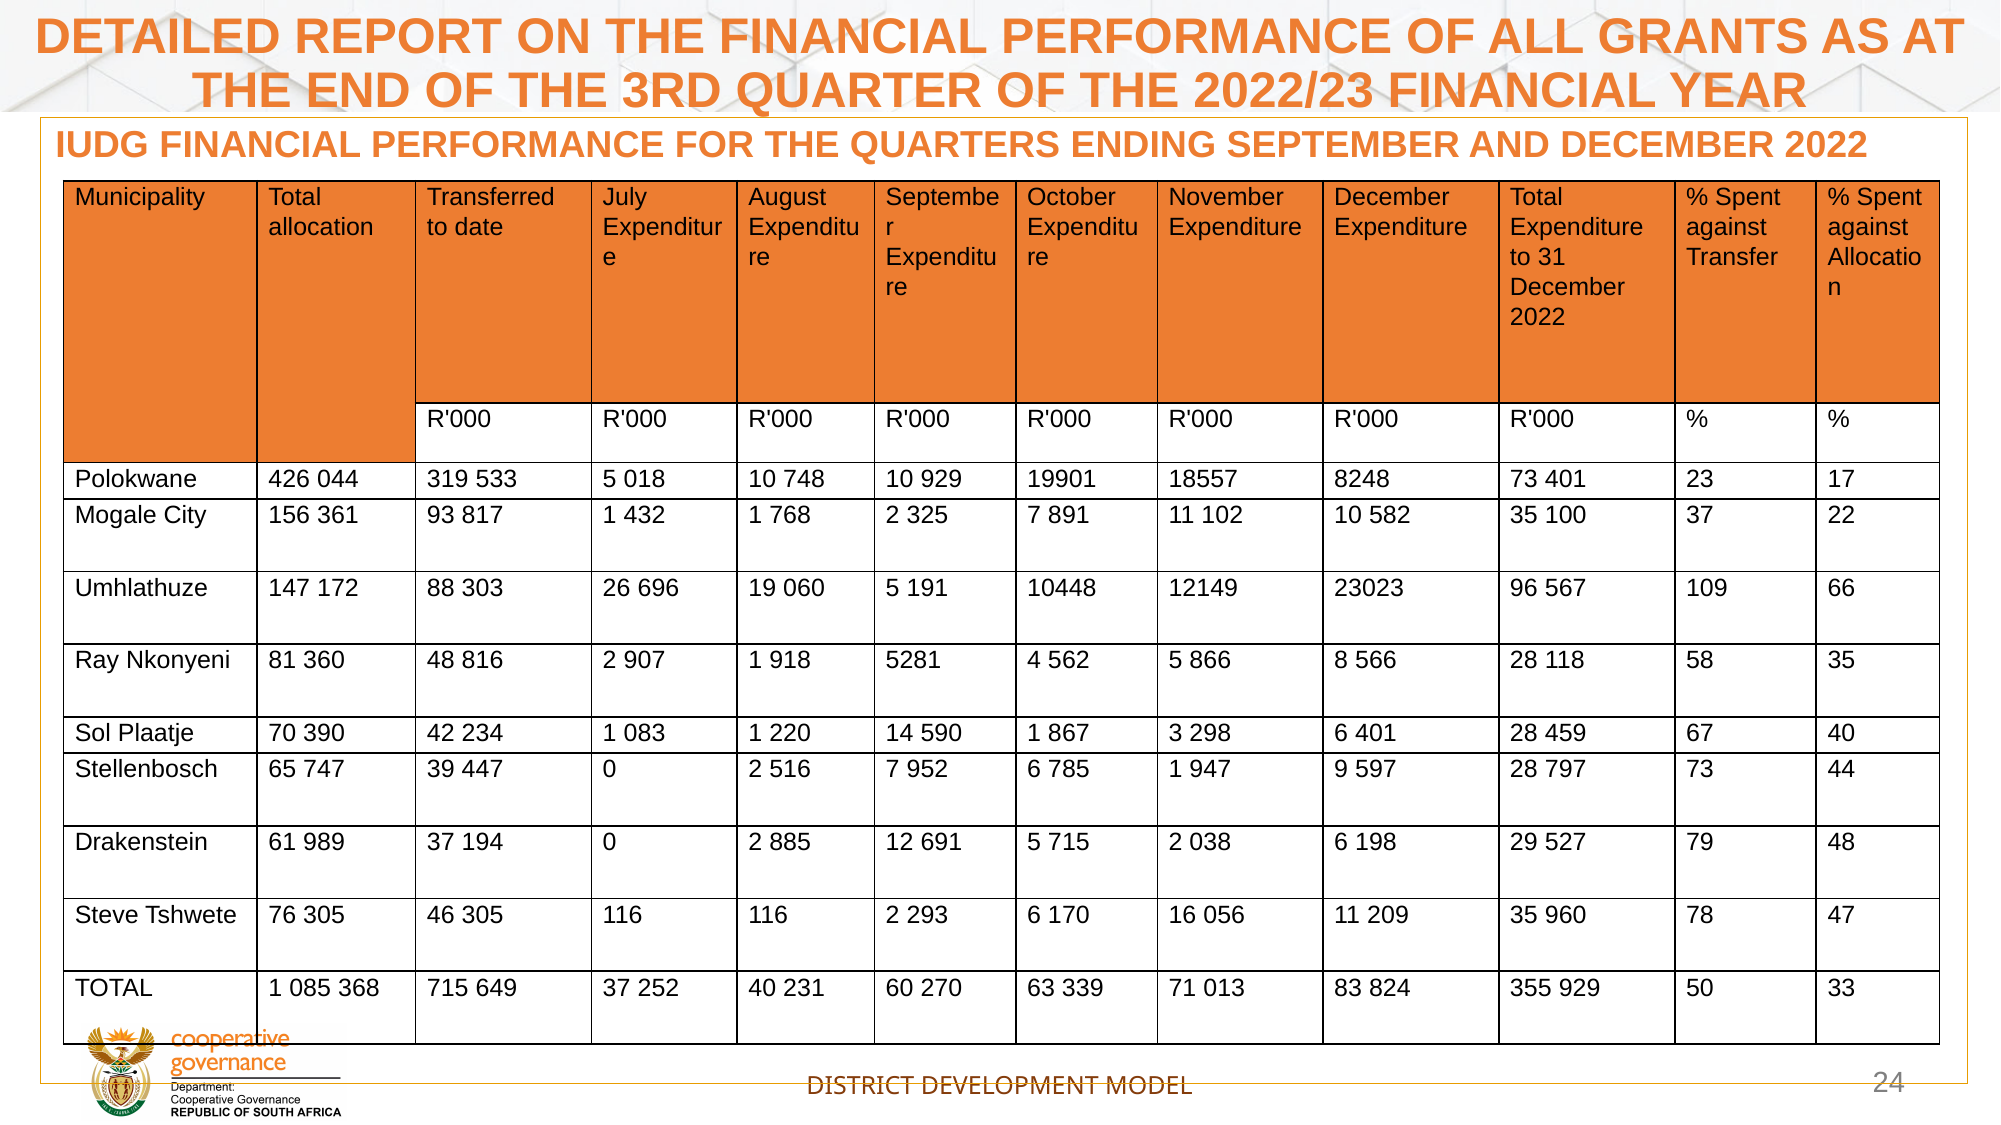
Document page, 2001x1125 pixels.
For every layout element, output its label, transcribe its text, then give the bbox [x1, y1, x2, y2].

table_cell 7 891 [1017, 500, 1157, 571]
table_cell Mogale City [64, 500, 256, 571]
table_cell 35 [1817, 645, 1939, 716]
table_cell 715 649 [416, 972, 591, 1043]
table_cell 19 060 [738, 572, 874, 643]
table_cell 9 597 [1324, 754, 1498, 825]
table_cell 58 [1676, 645, 1815, 716]
table_cell 81 360 [258, 645, 415, 716]
table_cell 156 361 [258, 500, 415, 571]
table_cell 67 [1676, 718, 1815, 752]
table_cell 2 516 [738, 754, 874, 825]
table_cell 66 [1817, 572, 1939, 643]
table_cell 355 929 [1500, 972, 1674, 1043]
table_header Municipality [64, 182, 256, 462]
table_cell 5 191 [875, 572, 1015, 643]
table_cell % [1676, 404, 1815, 462]
table_cell 5 866 [1158, 645, 1322, 716]
table_cell 46 305 [416, 899, 591, 970]
table_cell 116 [738, 899, 874, 970]
table_cell 5 018 [592, 463, 736, 498]
table_cell 28 797 [1500, 754, 1674, 825]
table_header December Expenditure [1324, 182, 1498, 402]
table_cell 10 582 [1324, 500, 1498, 571]
table_cell 44 [1817, 754, 1939, 825]
table_cell 8248 [1324, 463, 1498, 498]
table_cell 1 083 [592, 718, 736, 752]
table_cell 37 252 [592, 972, 736, 1043]
table_cell 1 867 [1017, 718, 1157, 752]
table_cell 50 [1676, 972, 1815, 1043]
table_cell 1 085 368 [258, 972, 415, 1043]
table_header % Spent against Transfer [1676, 182, 1815, 402]
table_cell R'000 [1324, 404, 1498, 462]
table_cell 2 293 [875, 899, 1015, 970]
table_cell 116 [592, 899, 736, 970]
table_cell 70 390 [258, 718, 415, 752]
table_cell 1 220 [738, 718, 874, 752]
table_cell 1 432 [592, 500, 736, 571]
table_cell 6 170 [1017, 899, 1157, 970]
table_cell R'000 [416, 404, 591, 462]
table_cell 47 [1817, 899, 1939, 970]
table_cell 73 401 [1500, 463, 1674, 498]
table_cell 23023 [1324, 572, 1498, 643]
table_cell 109 [1676, 572, 1815, 643]
table_cell 14 590 [875, 718, 1015, 752]
table_cell 29 527 [1500, 827, 1674, 898]
table_cell 6 401 [1324, 718, 1498, 752]
table_cell 12149 [1158, 572, 1322, 643]
table_header % Spent against Allocation [1817, 182, 1939, 402]
table_cell 26 696 [592, 572, 736, 643]
table_cell 28 118 [1500, 645, 1674, 716]
table_cell 8 566 [1324, 645, 1498, 716]
table_cell 3 298 [1158, 718, 1322, 752]
table_cell 10 748 [738, 463, 874, 498]
table_cell 5281 [875, 645, 1015, 716]
table_cell 35 100 [1500, 500, 1674, 571]
list IUDG FINANCIAL PERFORMANCE FOR THE QUARTERS ENDING SEPTEMBER AND DECEMBER 2022 [40, 117, 1968, 1084]
table_cell 18557 [1158, 463, 1322, 498]
table_cell 6 785 [1017, 754, 1157, 825]
table_cell 1 768 [738, 500, 874, 571]
table_cell 11 209 [1324, 899, 1498, 970]
table_cell 63 339 [1017, 972, 1157, 1043]
table_header Total Expenditure to 31 December 2022 [1500, 182, 1674, 402]
table_cell R'000 [1158, 404, 1322, 462]
table_header Transferred to date [416, 182, 591, 402]
table_cell Polokwane [64, 463, 256, 498]
table_cell 65 747 [258, 754, 415, 825]
table_cell 1 918 [738, 645, 874, 716]
table_cell 19901 [1017, 463, 1157, 498]
table_cell 16 056 [1158, 899, 1322, 970]
table_cell % [1817, 404, 1939, 462]
table_cell 35 960 [1500, 899, 1674, 970]
table_cell 73 [1676, 754, 1815, 825]
table_cell 17 [1817, 463, 1939, 498]
table_cell 60 270 [875, 972, 1015, 1043]
table_cell 147 172 [258, 572, 415, 643]
table_header Total allocation [258, 182, 415, 462]
table_cell 96 567 [1500, 572, 1674, 643]
table_cell 88 303 [416, 572, 591, 643]
table_cell 48 816 [416, 645, 591, 716]
table_cell 71 013 [1158, 972, 1322, 1043]
table_cell 93 817 [416, 500, 591, 571]
table_header October Expenditure [1017, 182, 1157, 402]
table_cell 39 447 [416, 754, 591, 825]
table_cell TOTAL [64, 972, 256, 1043]
table_cell 40 [1817, 718, 1939, 752]
table_cell 76 305 [258, 899, 415, 970]
table_cell 79 [1676, 827, 1815, 898]
picture [81, 1084, 347, 1121]
table_cell R'000 [738, 404, 874, 462]
table_cell Steve Tshwete [64, 899, 256, 970]
table_cell 4 562 [1017, 645, 1157, 716]
table_cell 61 989 [258, 827, 415, 898]
table_cell R'000 [1500, 404, 1674, 462]
table_cell 2 038 [1158, 827, 1322, 898]
table_cell 28 459 [1500, 718, 1674, 752]
table_cell 83 824 [1324, 972, 1498, 1043]
table_cell 22 [1817, 500, 1939, 571]
table_cell Stellenbosch [64, 754, 256, 825]
table_cell 10448 [1017, 572, 1157, 643]
table_header September Expenditure [875, 182, 1015, 402]
table_cell R'000 [875, 404, 1015, 462]
table_cell 23 [1676, 463, 1815, 498]
table_header August Expenditure [738, 182, 874, 402]
table_cell Umhlathuze [64, 572, 256, 643]
text_box DETAILED REPORT ON THE FINANCIAL PERFORMANCE OF ALL GRANTS AS AT THE END OF THE 3RD QUARTER OF THE 2022/23 FINANCIAL YEAR [0, 3, 2000, 181]
table_cell 42 234 [416, 718, 591, 752]
table_cell 10 929 [875, 463, 1015, 498]
table_cell 40 231 [738, 972, 874, 1043]
table_cell 319 533 [416, 463, 591, 498]
table_cell 11 102 [1158, 500, 1322, 571]
table_cell 37 [1676, 500, 1815, 571]
table_cell Sol Plaatje [64, 718, 256, 752]
table_cell 5 715 [1017, 827, 1157, 898]
table_header November Expenditure [1158, 182, 1322, 402]
table_cell R'000 [592, 404, 736, 462]
table_cell 2 325 [875, 500, 1015, 571]
table_cell 37 194 [416, 827, 591, 898]
table_cell 33 [1817, 972, 1939, 1043]
table_cell Ray Nkonyeni [64, 645, 256, 716]
table_cell 78 [1676, 899, 1815, 970]
table_cell Drakenstein [64, 827, 256, 898]
table_cell 2 885 [738, 827, 874, 898]
table_cell 1 947 [1158, 754, 1322, 825]
table_header July Expenditure [592, 182, 736, 402]
table_cell 7 952 [875, 754, 1015, 825]
table_cell 12 691 [875, 827, 1015, 898]
table_cell 6 198 [1324, 827, 1498, 898]
table_cell 0 [592, 827, 736, 898]
table_cell 48 [1817, 827, 1939, 898]
table_cell 2 907 [592, 645, 736, 716]
table_cell 0 [592, 754, 736, 825]
table_cell 426 044 [258, 463, 415, 498]
table_cell R'000 [1017, 404, 1157, 462]
